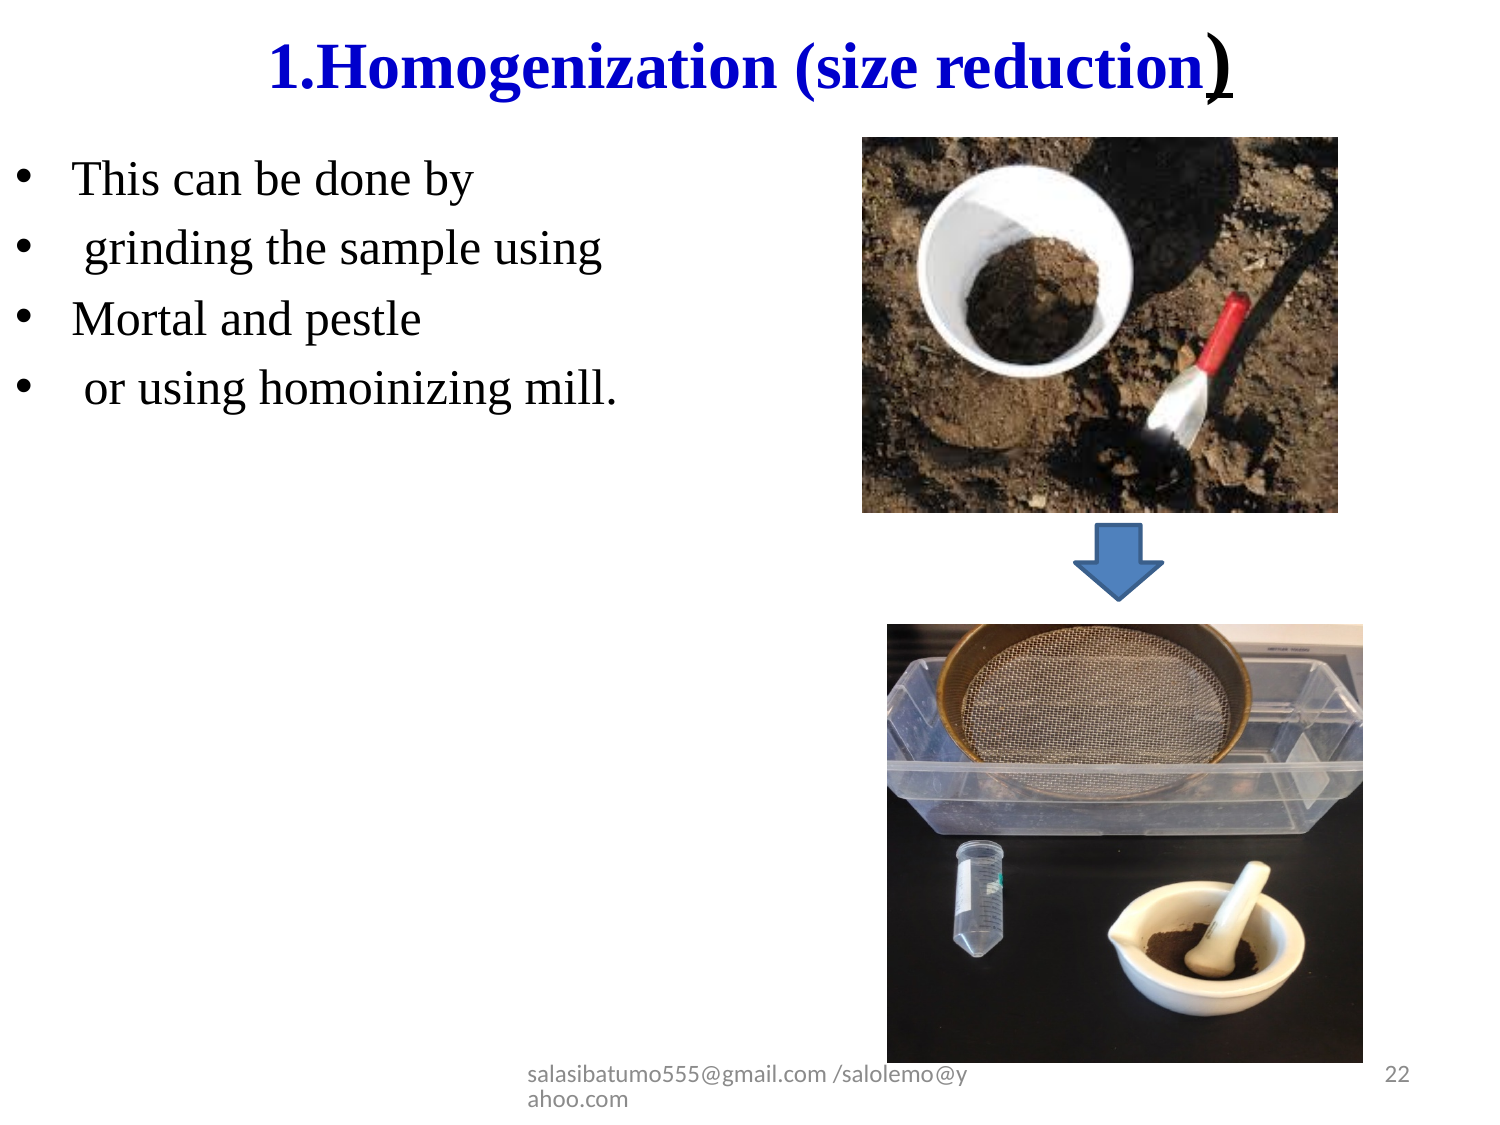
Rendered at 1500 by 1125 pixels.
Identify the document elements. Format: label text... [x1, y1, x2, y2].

footer salasibatumo555@gmail.com /salolemo@yahoo.com [512, 1042, 988, 1103]
title 1.Homogenization (size reduction) [0, 0, 1500, 113]
picture [887, 624, 1363, 1063]
slide_number 22 [1074, 1042, 1425, 1103]
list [862, 137, 1338, 513]
text_box [1072, 522, 1165, 602]
list This can be done by grinding the sample using Mortal and pestle or using homoinizing mill. [0, 137, 738, 1125]
